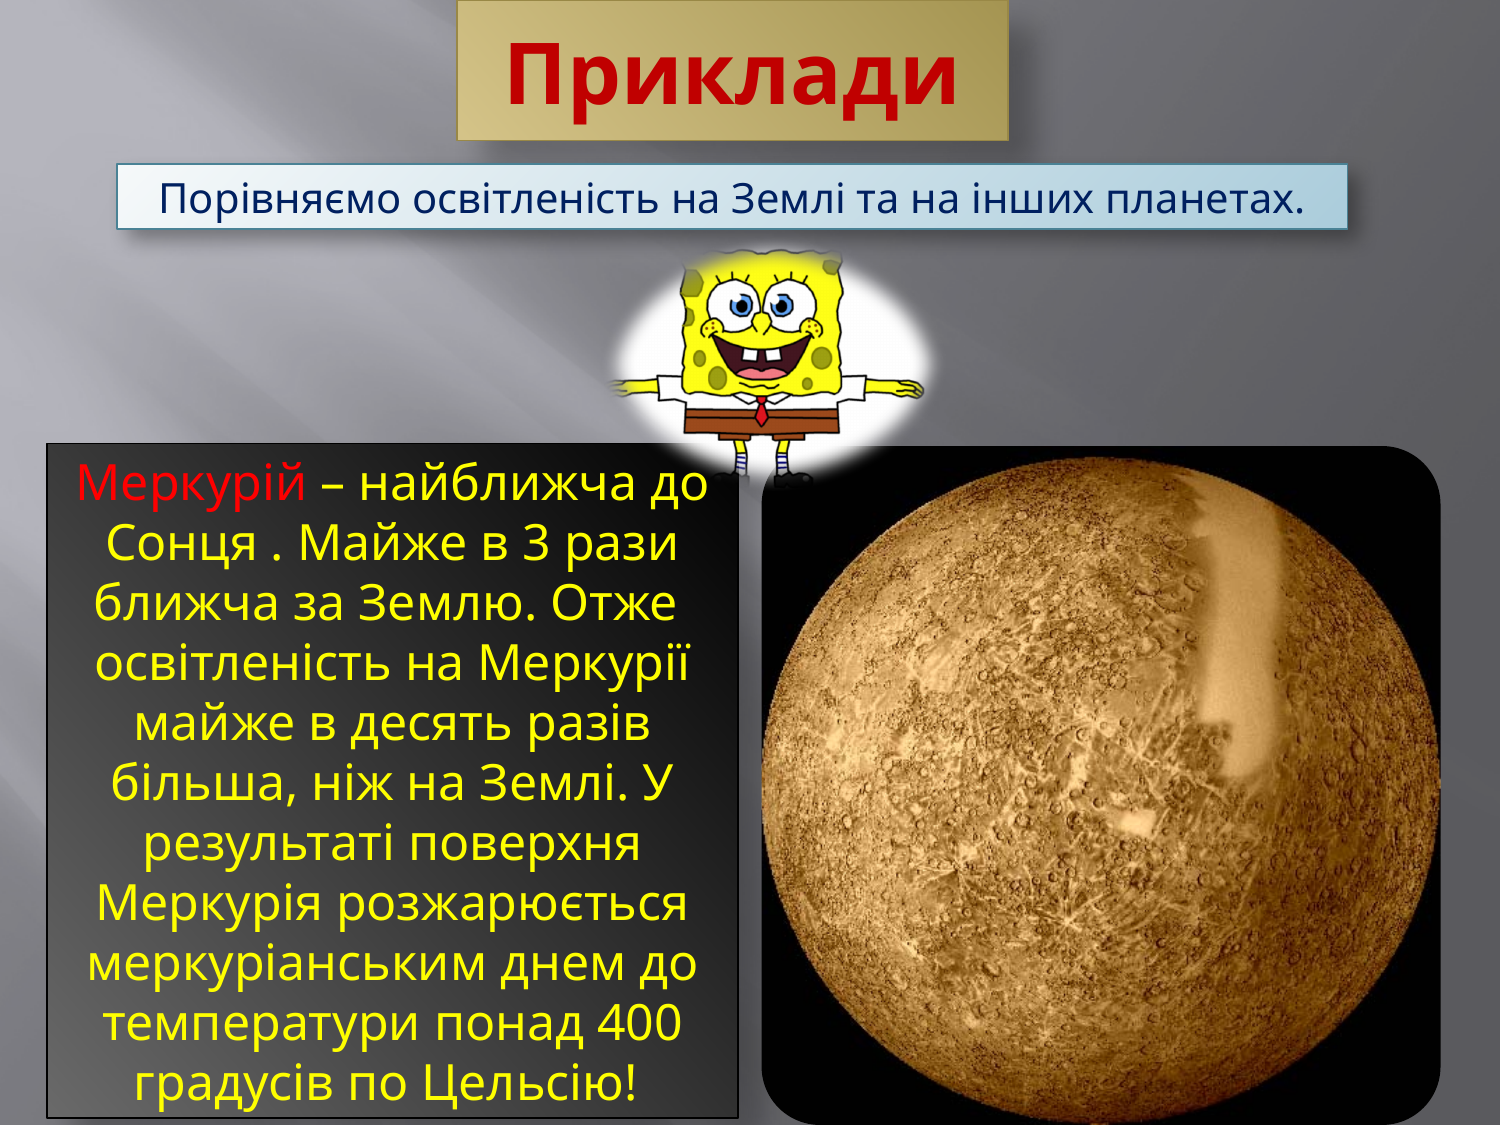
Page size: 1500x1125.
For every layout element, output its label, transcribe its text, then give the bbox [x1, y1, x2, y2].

text_box Порівняємо освітленість на Землі та на інших планетах. [116, 163, 1348, 230]
text_box Меркурій – найближча до Сонця . Майже в 3 рази ближча за Землю. Отже освітленість на Меркурії майже в десять разів більша, ніж на Землі. У результаті поверхня Меркурія розжарюється меркуріанським днем до температури понад 400 градусів по Цельсію! [46, 443, 739, 1119]
title Приклади [456, 0, 1009, 141]
picture [597, 234, 1441, 1125]
